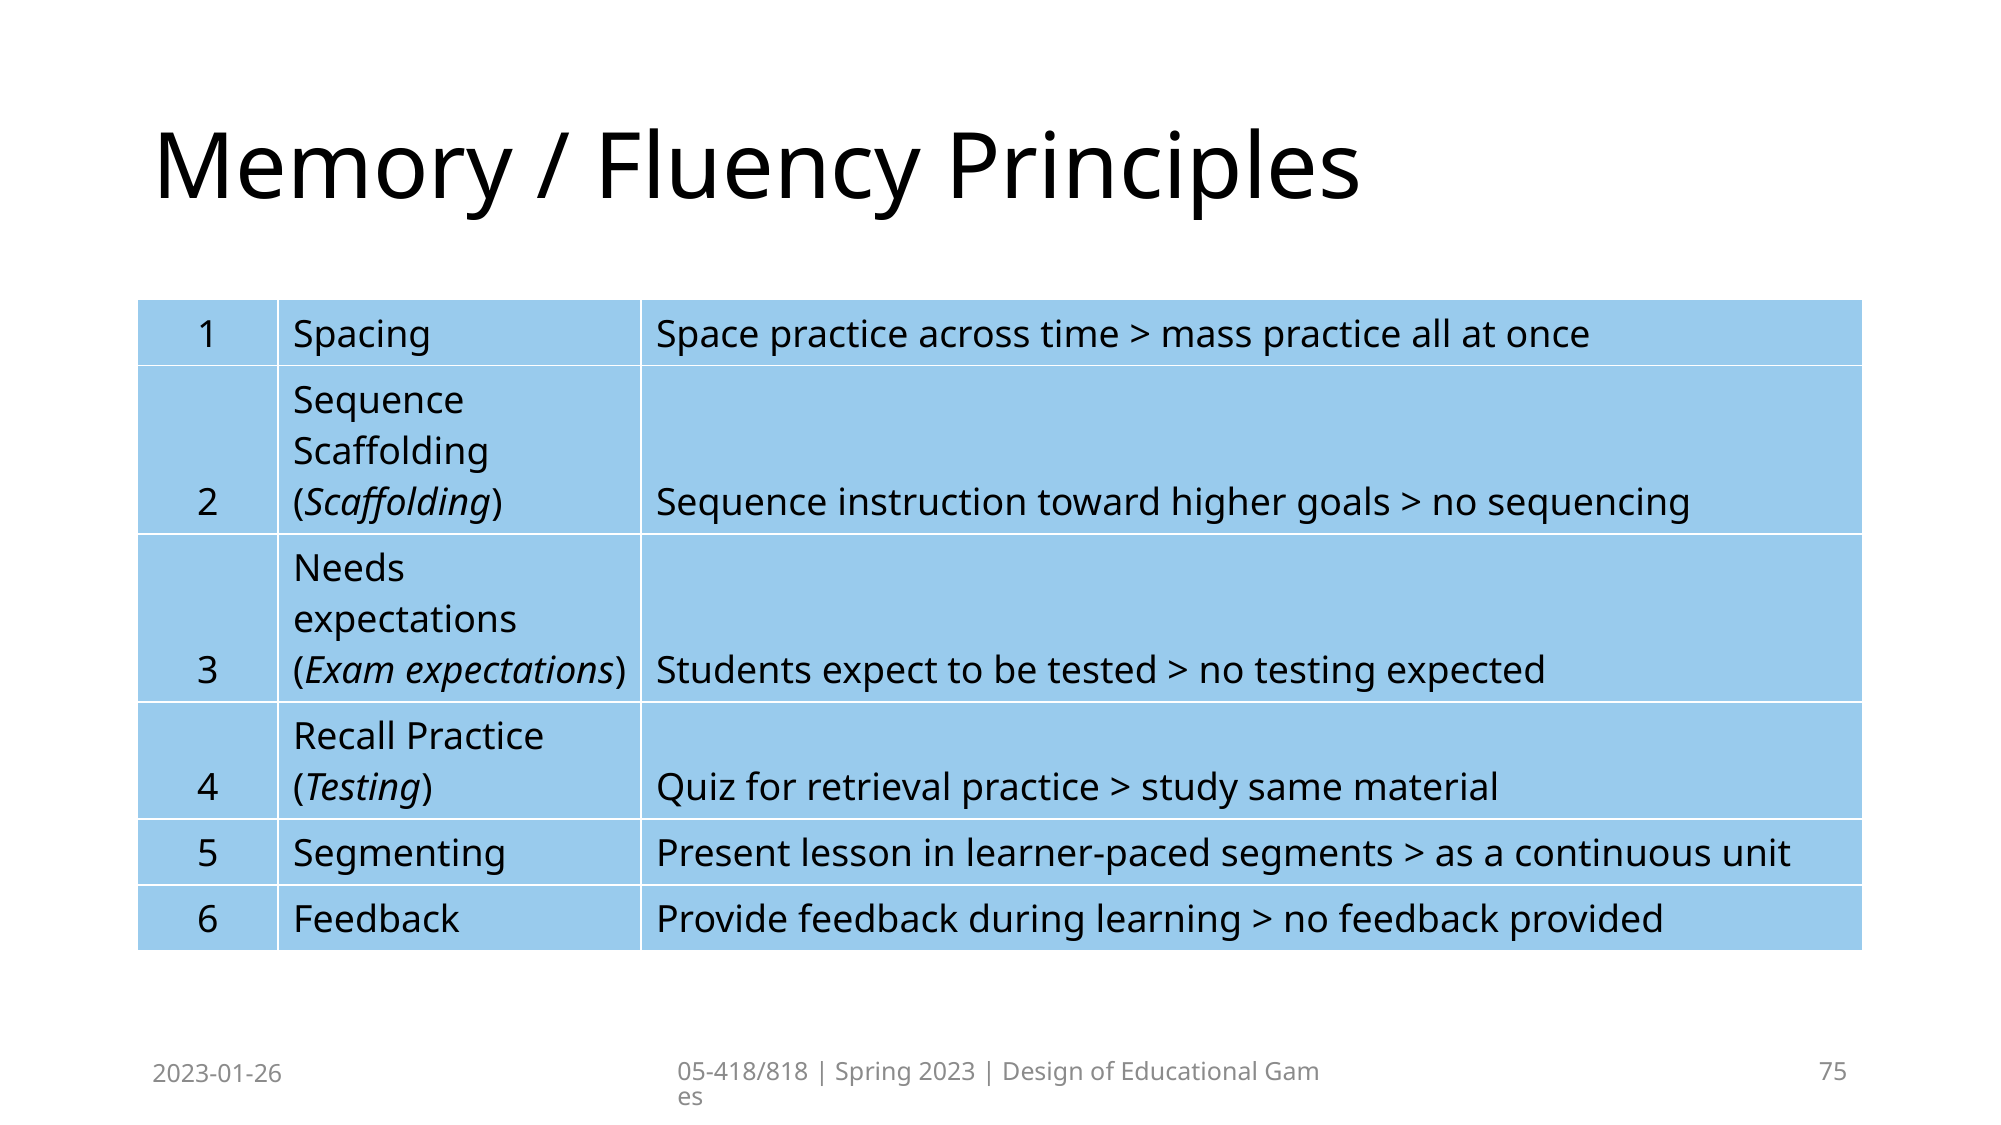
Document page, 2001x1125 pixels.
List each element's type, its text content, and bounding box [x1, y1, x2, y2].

footer 05-418/818 | Spring 2023 | Design of Educational Games [662, 1042, 1338, 1103]
table_cell Quiz for retrieval practice > study same material [642, 703, 1862, 818]
table_header 1 [138, 300, 277, 365]
table_cell 6 [138, 886, 277, 950]
table_cell Segmenting [279, 820, 640, 884]
table_cell Sequence instruction toward higher goals > no sequencing [642, 366, 1862, 533]
table_cell Needs expectations (Exam expectations) [279, 535, 640, 701]
table_header Spacing [279, 300, 640, 365]
table_cell 2 [138, 366, 277, 533]
table_cell 5 [138, 820, 277, 884]
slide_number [137, 1042, 588, 1103]
table_cell Present lesson in learner-paced segments > as a continuous unit [642, 820, 1862, 884]
table_cell 4 [138, 703, 277, 818]
table_cell Feedback [279, 886, 640, 950]
table_header Space practice across time > mass practice all at once [642, 300, 1862, 365]
table_cell 3 [138, 535, 277, 701]
table_cell Provide feedback during learning > no feedback provided [642, 886, 1862, 950]
slide_number 75 [1412, 1042, 1863, 1103]
table_cell Students expect to be tested > no testing expected [642, 535, 1862, 701]
table_cell Sequence Scaffolding (Scaffolding) [279, 366, 640, 533]
title Memory / Fluency Principles [137, 59, 1863, 278]
table_cell Recall Practice (Testing) [279, 703, 640, 818]
